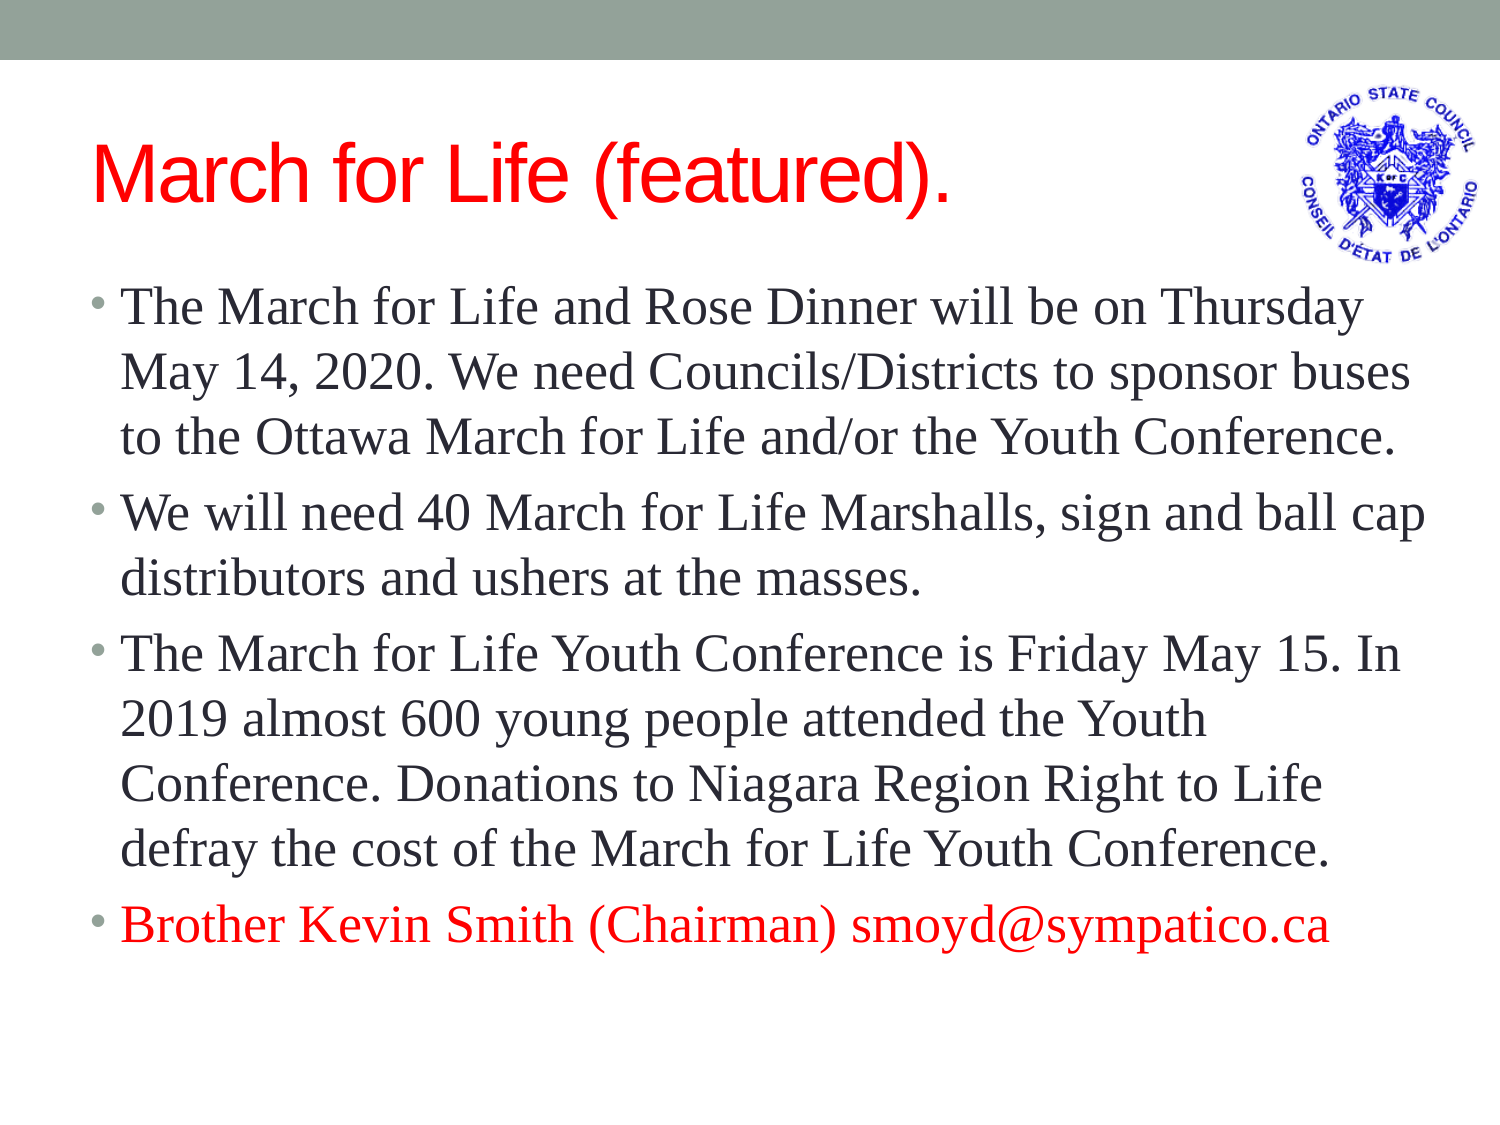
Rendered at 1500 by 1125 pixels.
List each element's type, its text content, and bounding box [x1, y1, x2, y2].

list The March for Life and Rose Dinner will be on Thursday May 14, 2020. We need Councils/Districts to sponsor buses to the Ottawa March for Life and/or the Youth Conference. We will need 40 March for Life Marshalls, sign and ball cap distributors and ushers at the masses. The March for Life Youth Conference is Friday May 15. In 2019 almost 600 young people attended the Youth Conference. Donations to Niagara Region Right to Life defray the cost of the March for Life Youth Conference. Brother Kevin Smith (Chairman) smoyd@sympatico.ca [75, 262, 1447, 1063]
title March for Life (featured). [75, 87, 1278, 250]
picture [1281, 66, 1500, 283]
